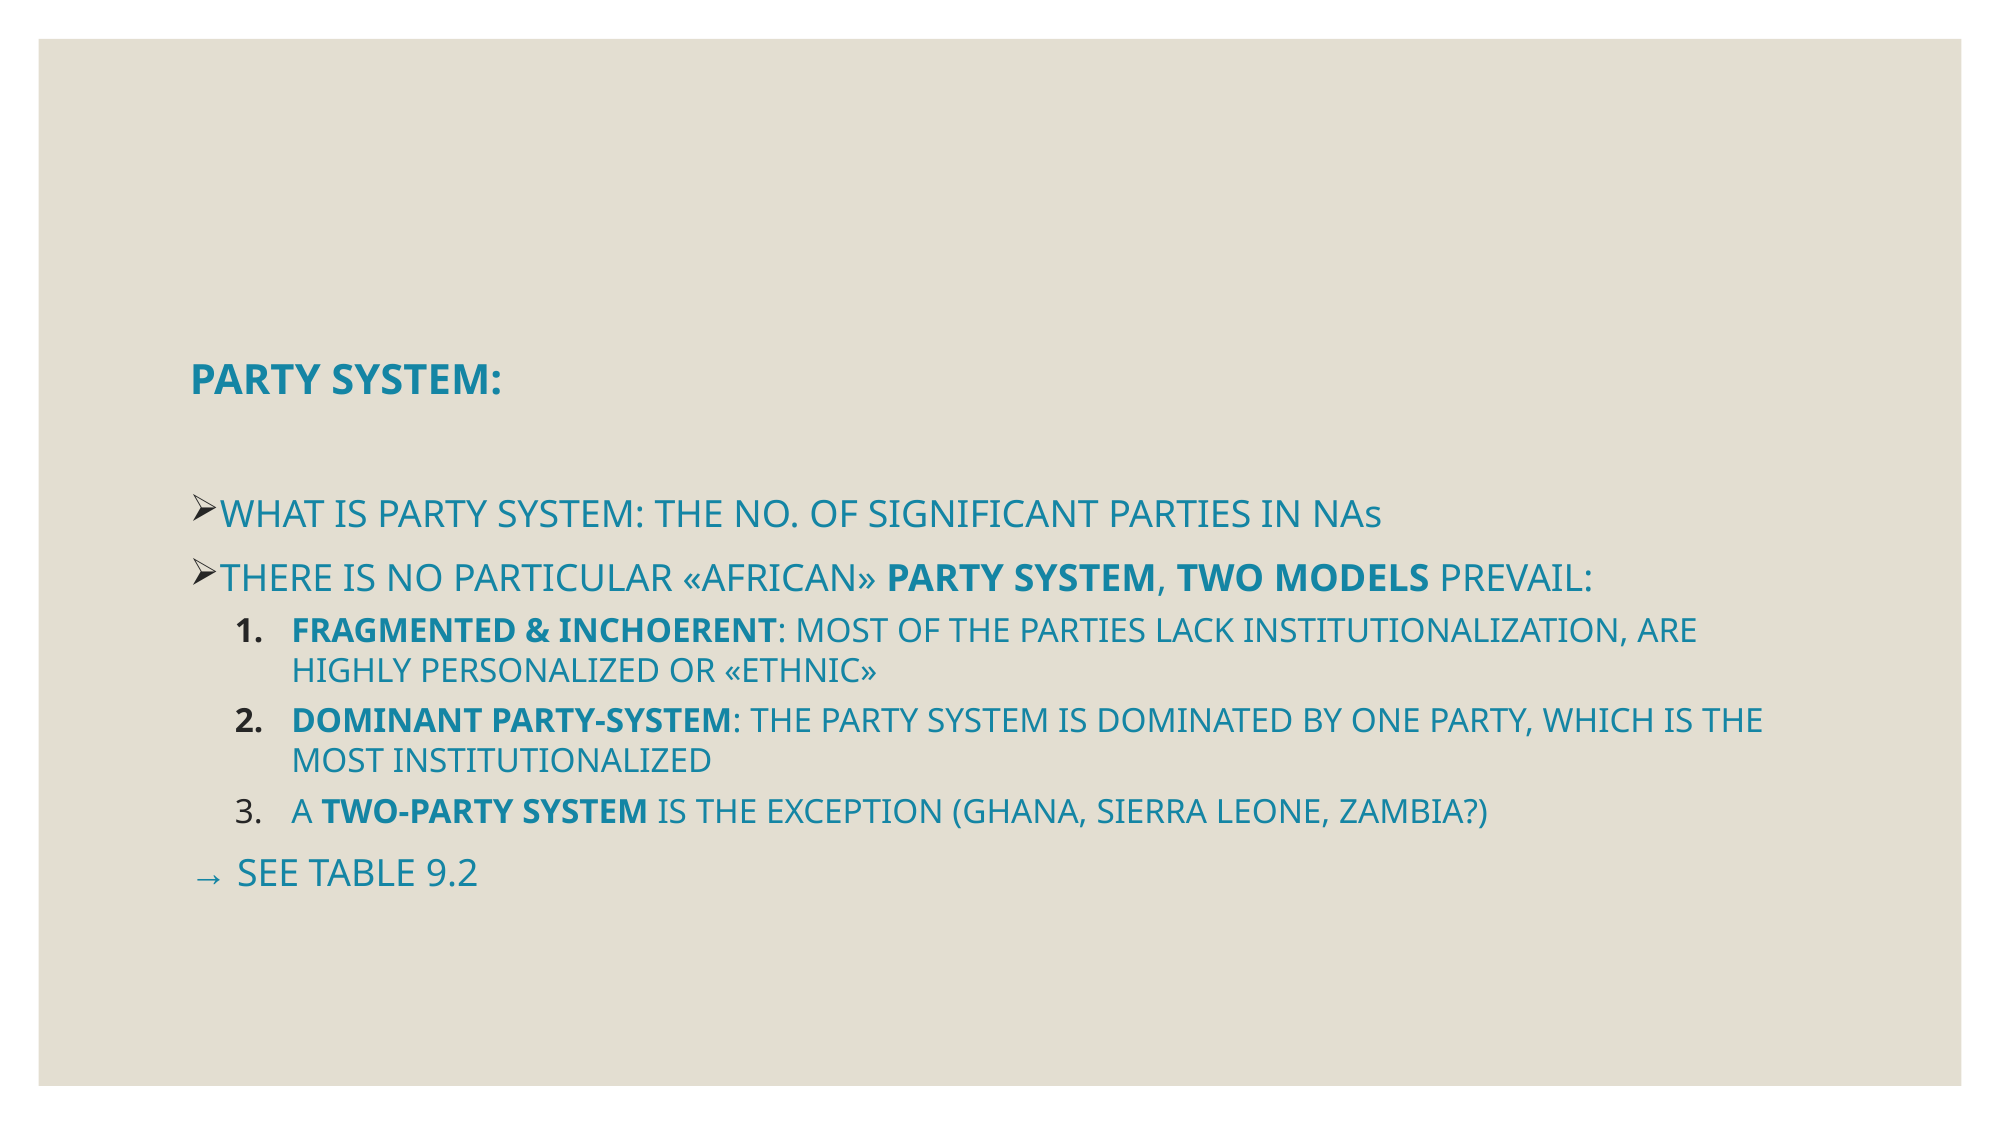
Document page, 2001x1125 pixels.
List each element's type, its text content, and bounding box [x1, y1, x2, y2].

list PARTY SYSTEM: WHAT IS PARTY SYSTEM: THE NO. OF SIGNIFICANT PARTIES IN NAs THERE IS NO PARTICULAR «AFRICAN» PARTY SYSTEM, TWO MODELS PREVAIL: FRAGMENTED & INCHOERENT: MOST OF THE PARTIES LACK INSTITUTIONALIZATION, ARE HIGHLY PERSONALIZED OR «ETHNIC» DOMINANT PARTY-SYSTEM: THE PARTY SYSTEM IS DOMINATED BY ONE PARTY, WHICH IS THE MOST INSTITUTIONALIZED A TWO-PARTY SYSTEM IS THE EXCEPTION (GHANA, SIERRA LEONE, ZAMBIA?) → SEE TABLE 9.2 [174, 345, 1825, 990]
